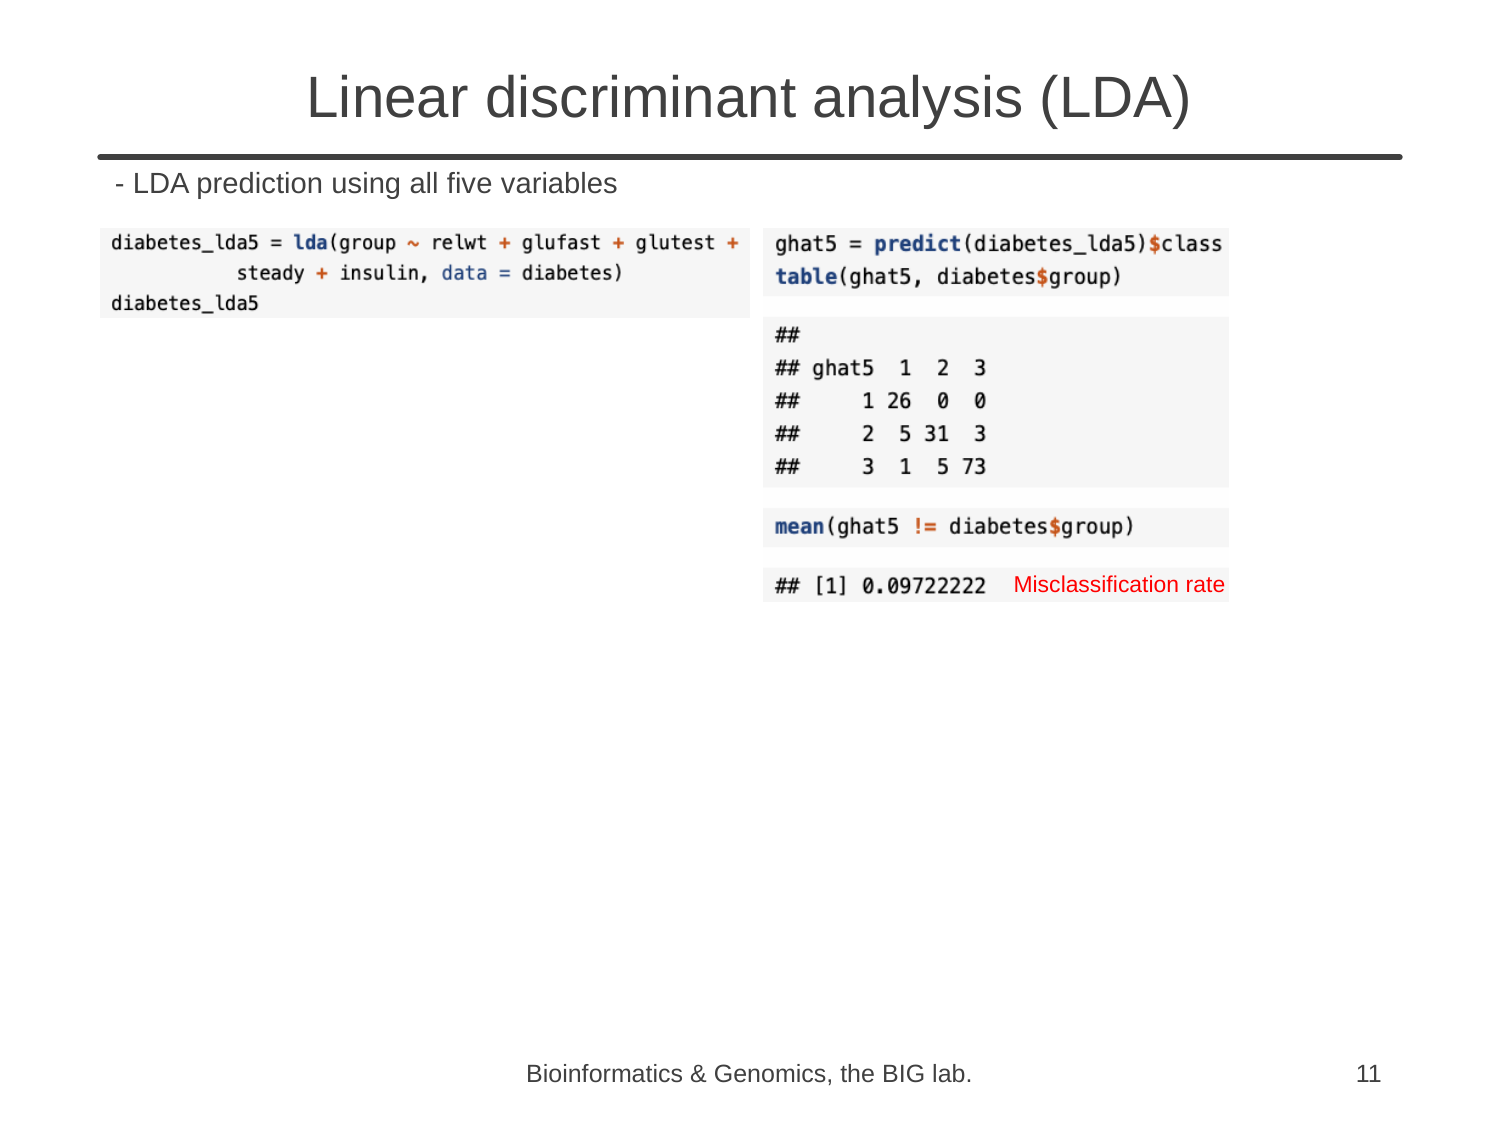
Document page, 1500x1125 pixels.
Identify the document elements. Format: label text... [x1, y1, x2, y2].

picture [100, 228, 750, 318]
text_box Linear discriminant analysis (LDA) [100, 51, 1400, 136]
text_box - LDA prediction using all five variables [100, 158, 1400, 207]
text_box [763, 228, 1242, 606]
slide_number 11 [1059, 1042, 1397, 1103]
footer Bioinformatics & Genomics, the BIG lab. [496, 1042, 1004, 1103]
